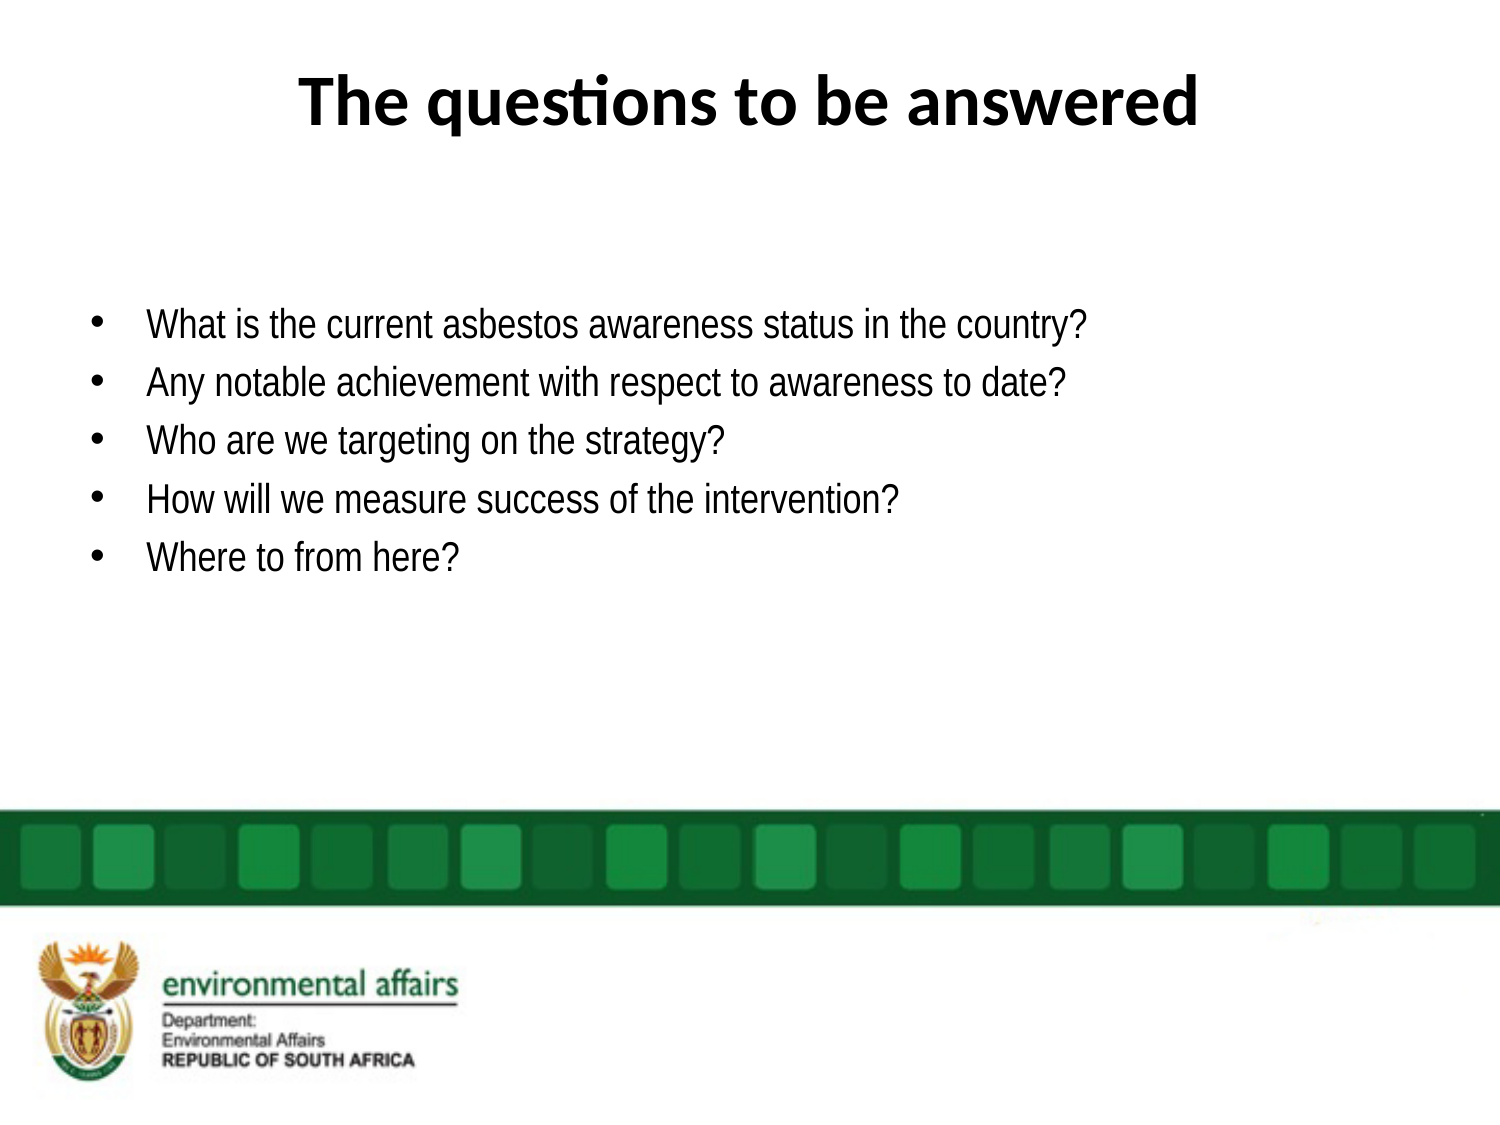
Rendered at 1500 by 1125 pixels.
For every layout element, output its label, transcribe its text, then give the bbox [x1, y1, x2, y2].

list What is the current asbestos awareness status in the country? Any notable achievement with respect to awareness to date? Who are we targeting on the strategy? How will we measure success of the intervention? Where to from here? [75, 288, 1425, 773]
picture [0, 0, 1500, 1125]
title The questions to be answered [75, 45, 1425, 148]
